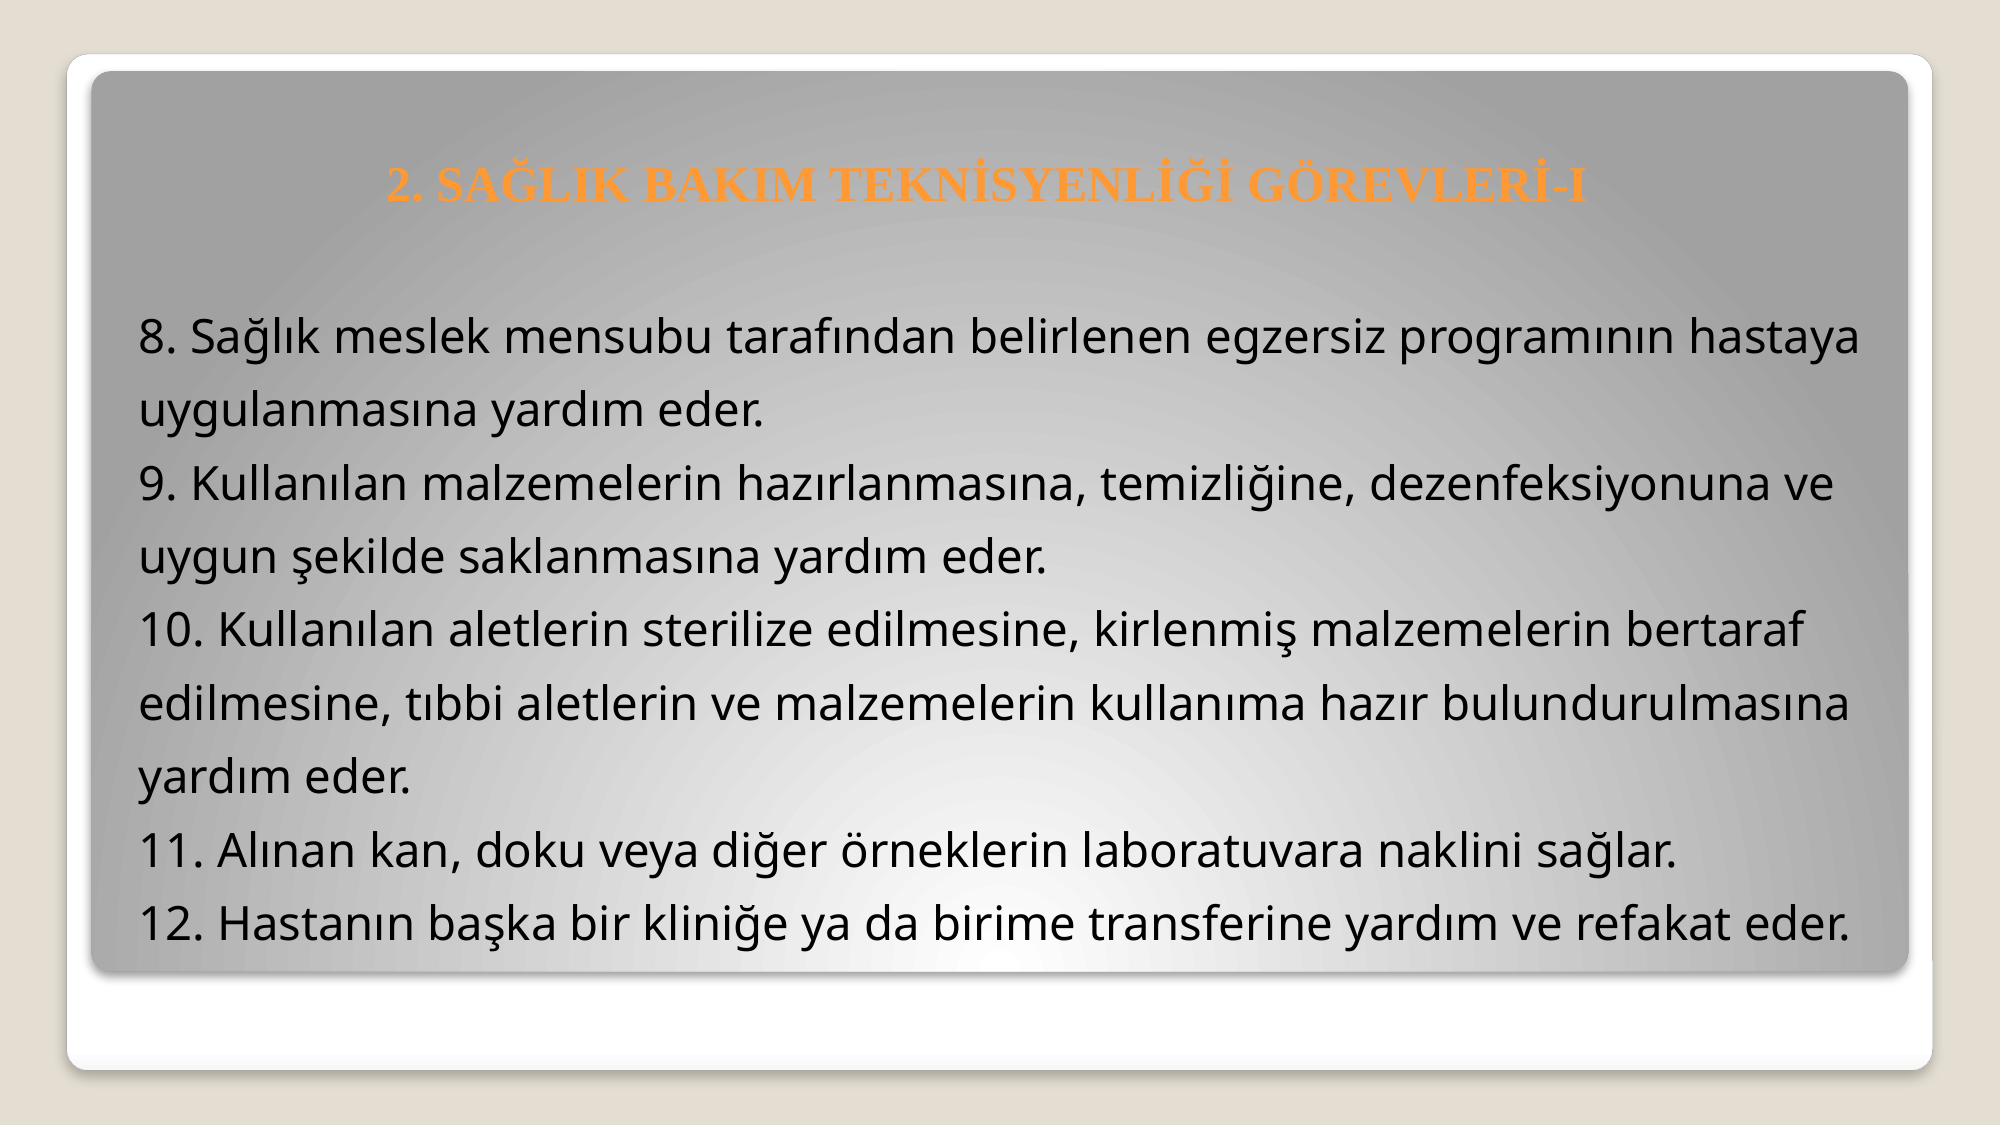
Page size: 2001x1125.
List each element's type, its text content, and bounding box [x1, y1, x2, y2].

text_box 2. SAĞLIK BAKIM TEKNİSYENLİĞİ GÖREVLERİ-I [188, 83, 1787, 264]
list 8. Sağlık meslek mensubu tarafından belirlenen egzersiz programının hastaya uygulanmasına yardım eder. 9. Kullanılan malzemelerin hazırlanmasına, temizliğine, dezenfeksiyonuna ve uygun şekilde saklanmasına yardım eder. 10. Kullanılan aletlerin sterilize edilmesine, kirlenmiş malzemelerin bertaraf edilmesine, tıbbi aletlerin ve malzemelerin kullanıma hazır bulundurulmasına yardım eder. 11. Alınan kan, doku veya diğer örneklerin laboratuvara naklini sağlar. 12. Hastanın başka bir kliniğe ya da birime transferine yardım ve refakat eder. [108, 274, 1899, 961]
